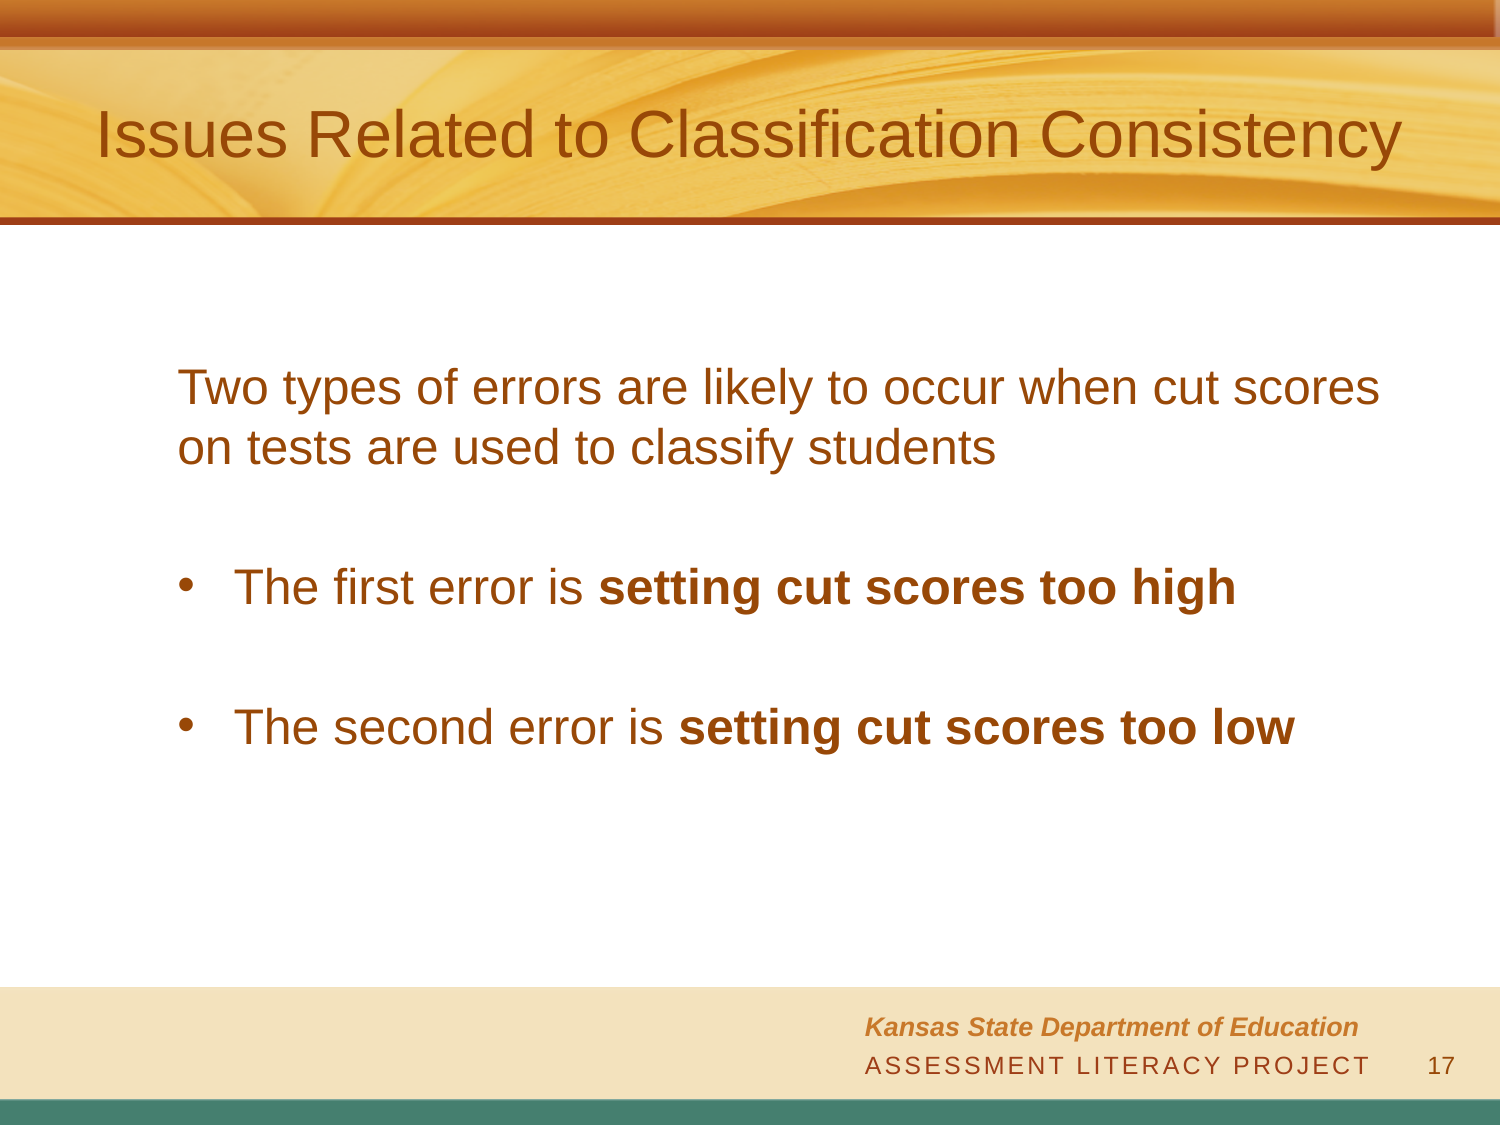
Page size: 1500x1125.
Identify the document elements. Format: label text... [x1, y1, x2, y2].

picture [0, 0, 1500, 226]
picture [0, 987, 1500, 1125]
list Two types of errors are likely to occur when cut scores on tests are used to classify students The first error is setting cut scores too high The second error is setting cut scores too low [162, 347, 1475, 985]
